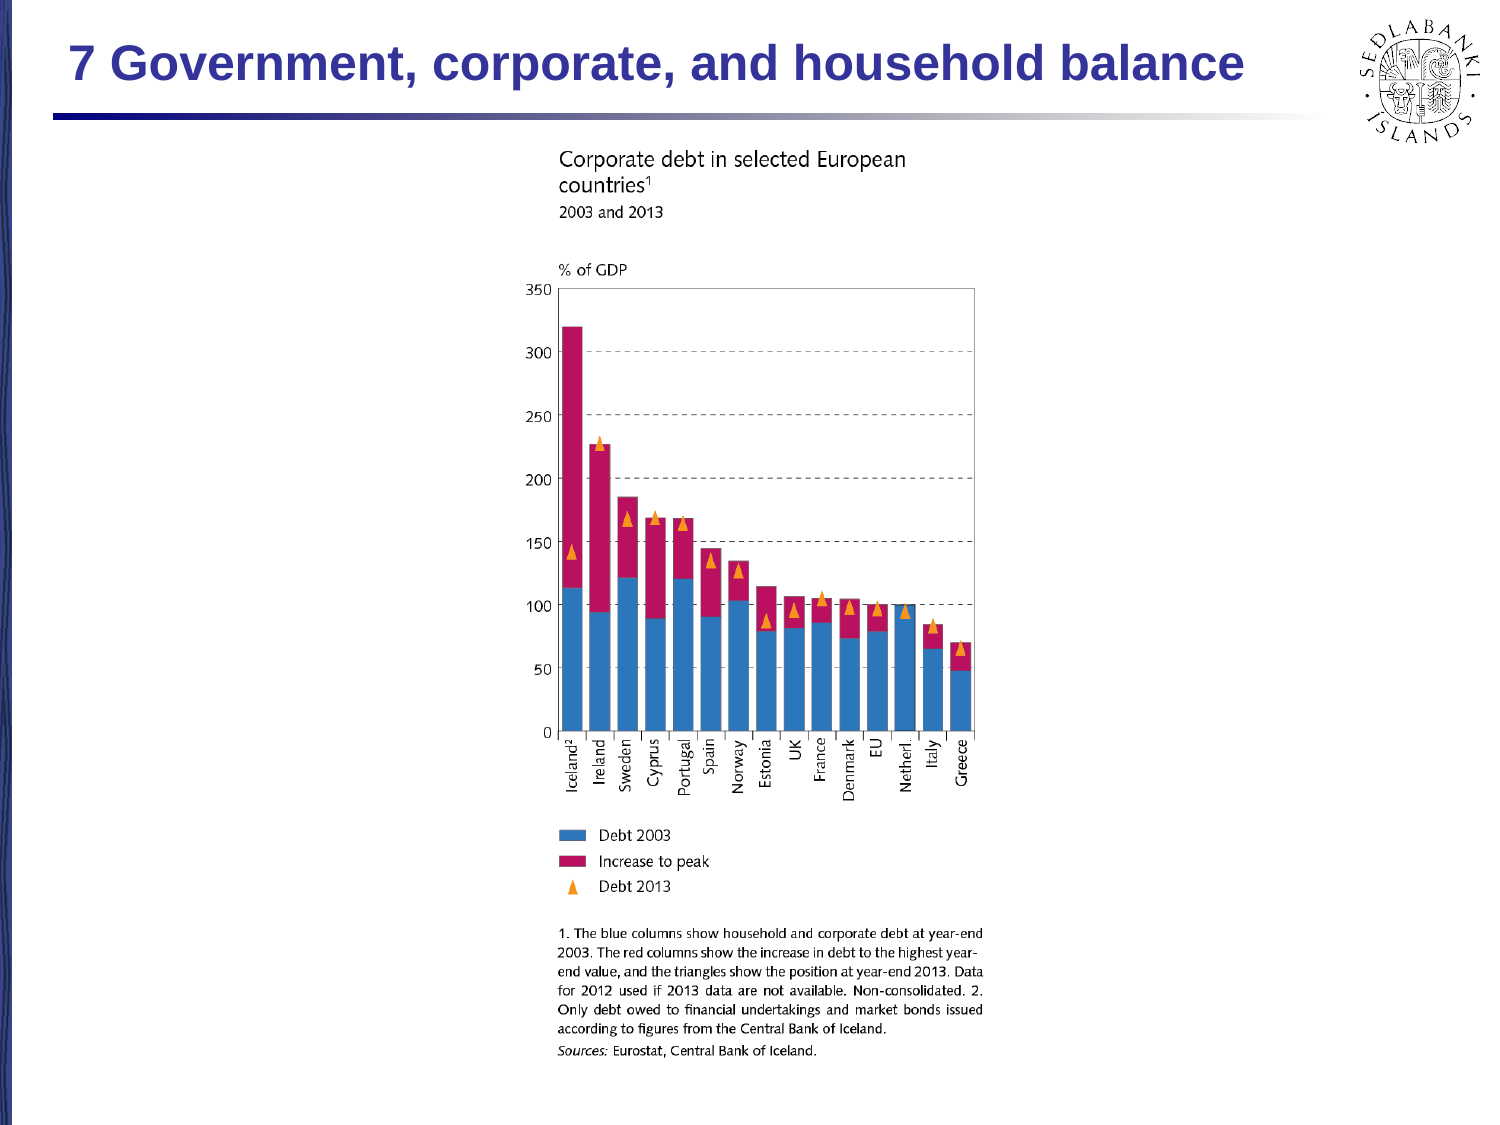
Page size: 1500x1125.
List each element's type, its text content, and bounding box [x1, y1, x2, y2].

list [525, 148, 987, 1059]
picture [0, 0, 12, 1125]
title 7 Government, corporate, and household balance [52, 10, 1330, 111]
picture [1357, 18, 1482, 149]
